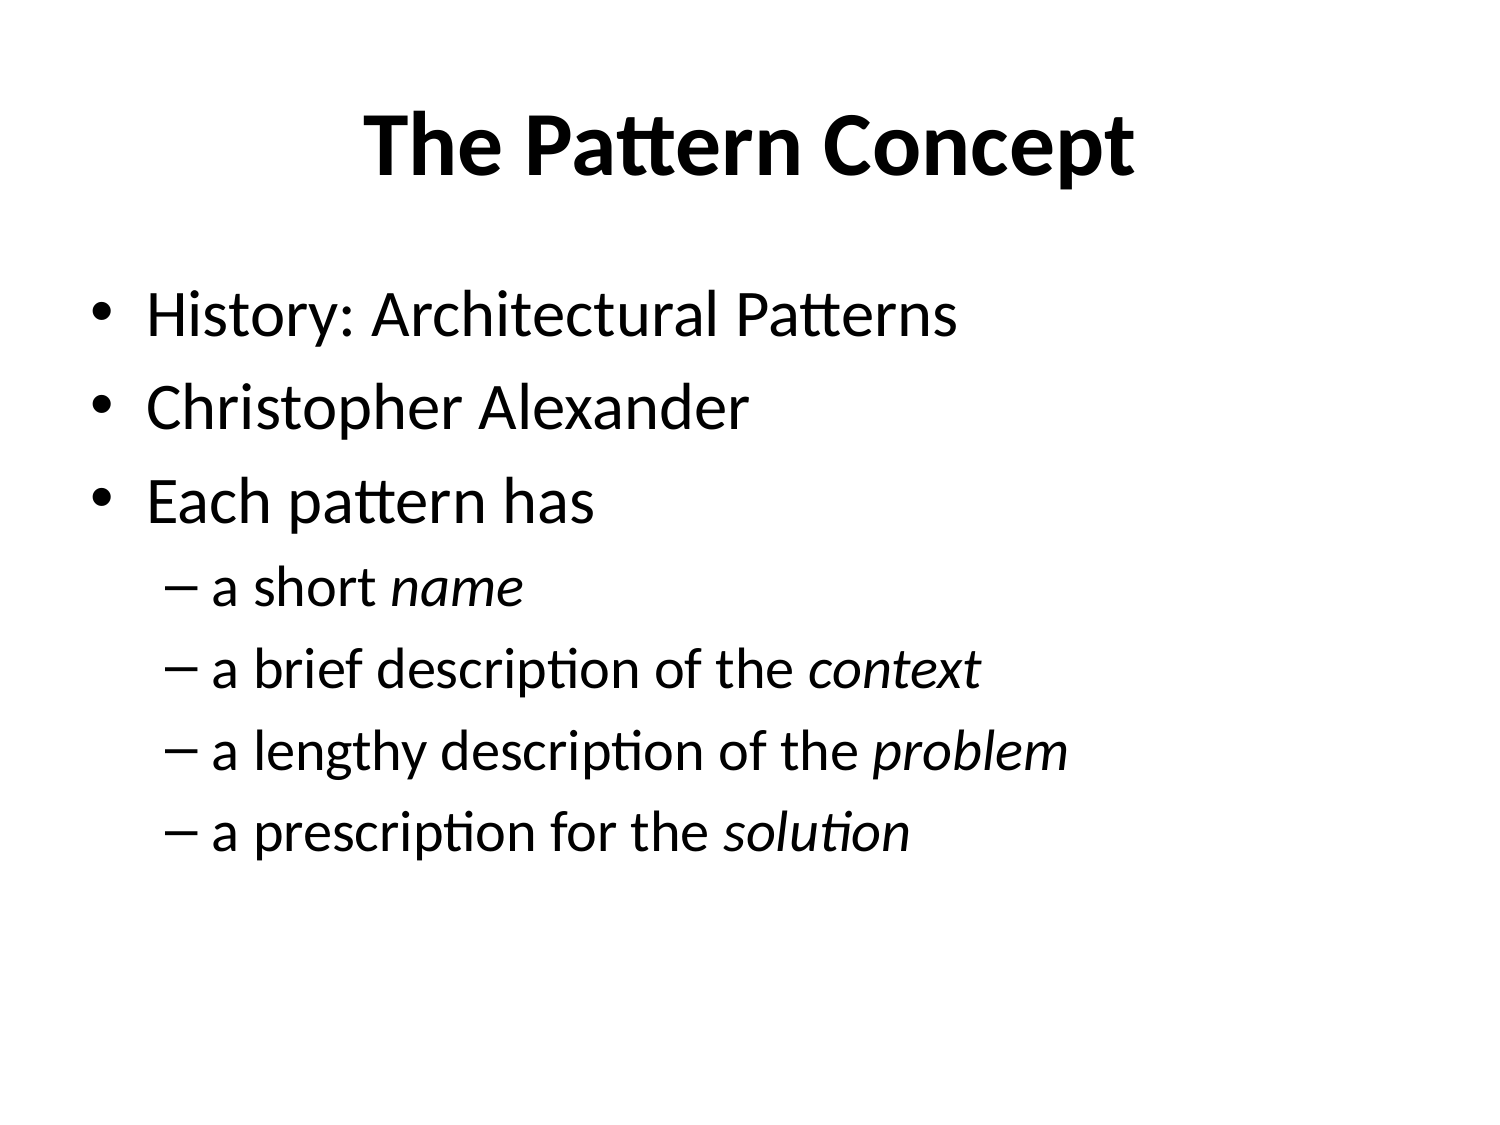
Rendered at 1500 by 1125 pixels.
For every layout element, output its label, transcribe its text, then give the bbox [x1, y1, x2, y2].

title The Pattern Concept [75, 45, 1425, 233]
list History: Architectural Patterns Christopher Alexander Each pattern has a short name a brief description of the context a lengthy description of the problem a prescription for the solution [75, 262, 1425, 1005]
